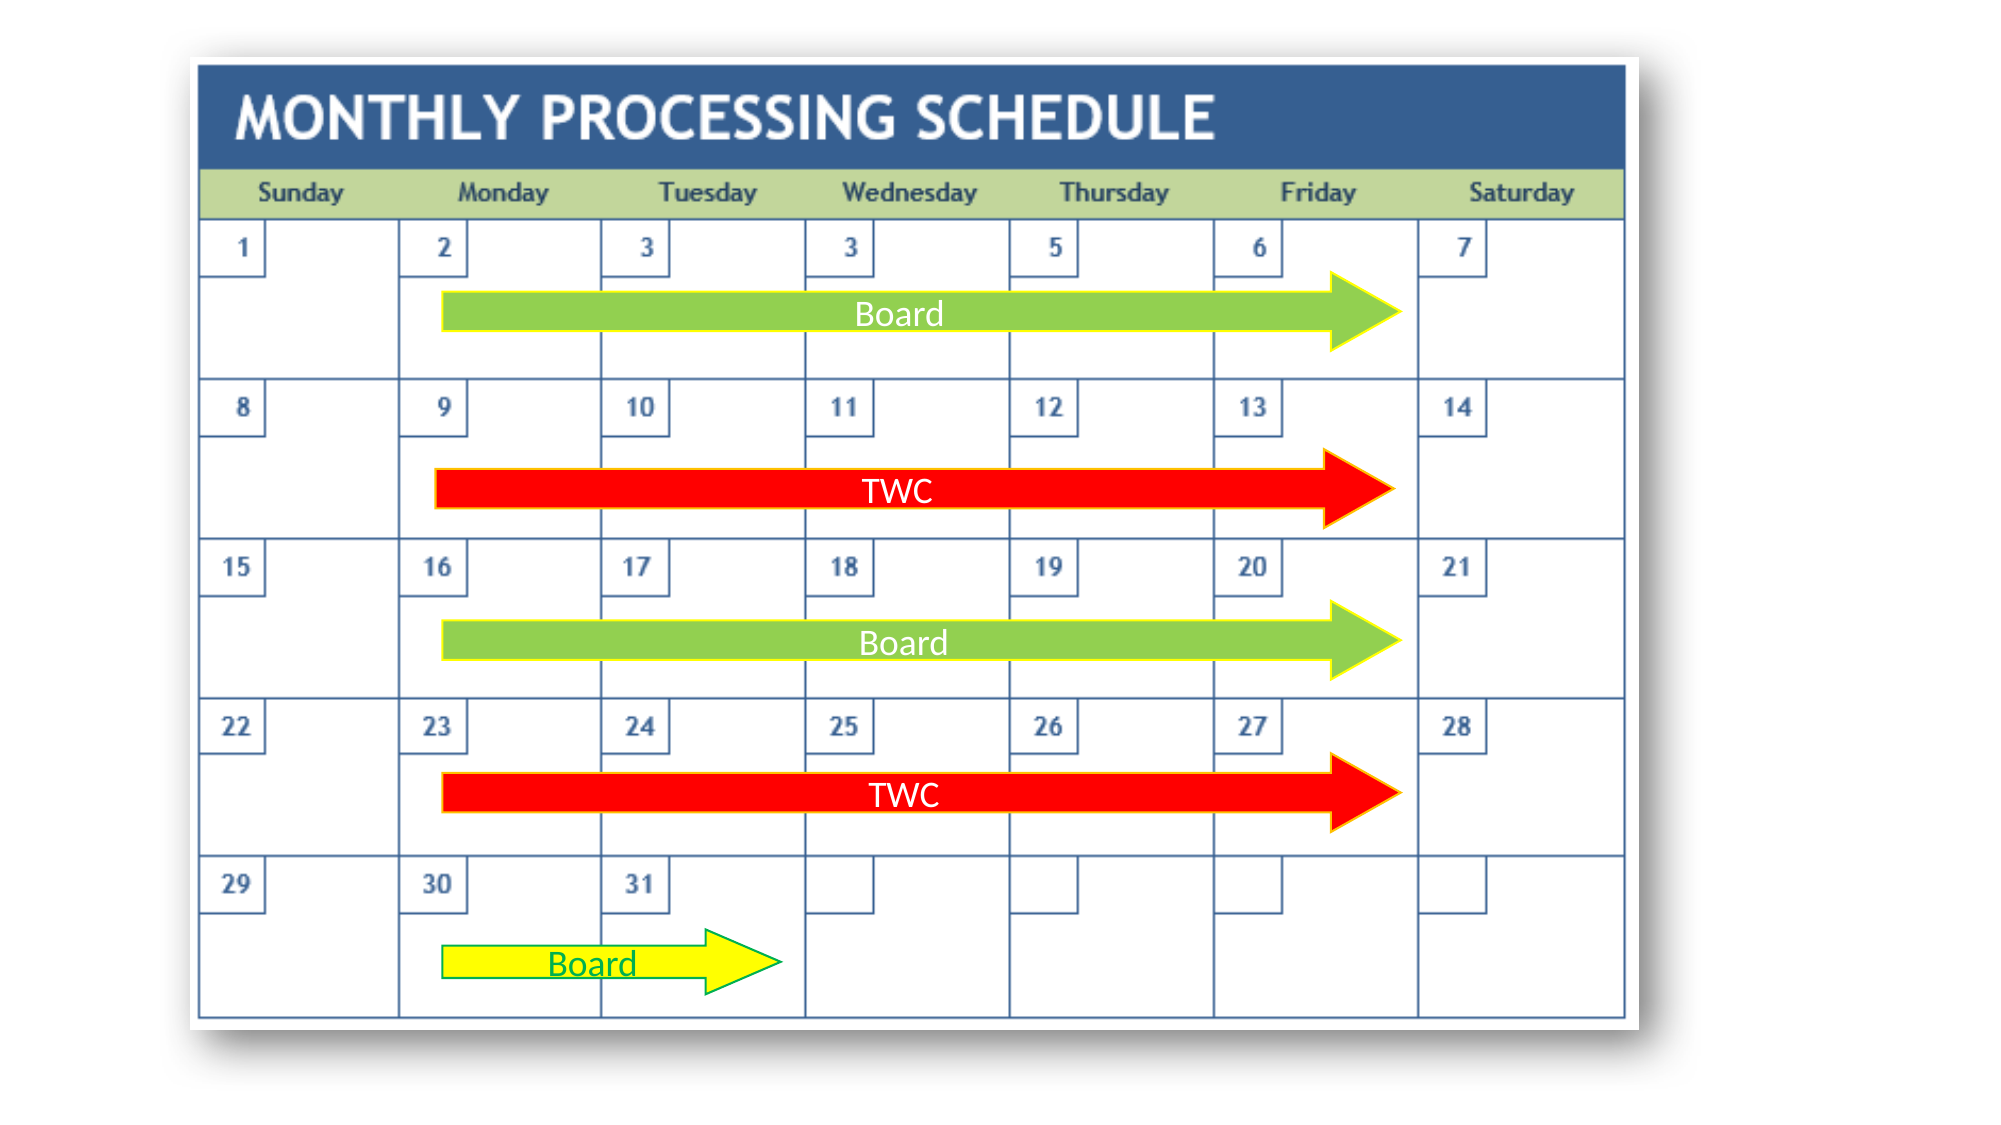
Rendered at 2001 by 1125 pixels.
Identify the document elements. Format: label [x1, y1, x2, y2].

picture [190, 57, 1639, 1030]
